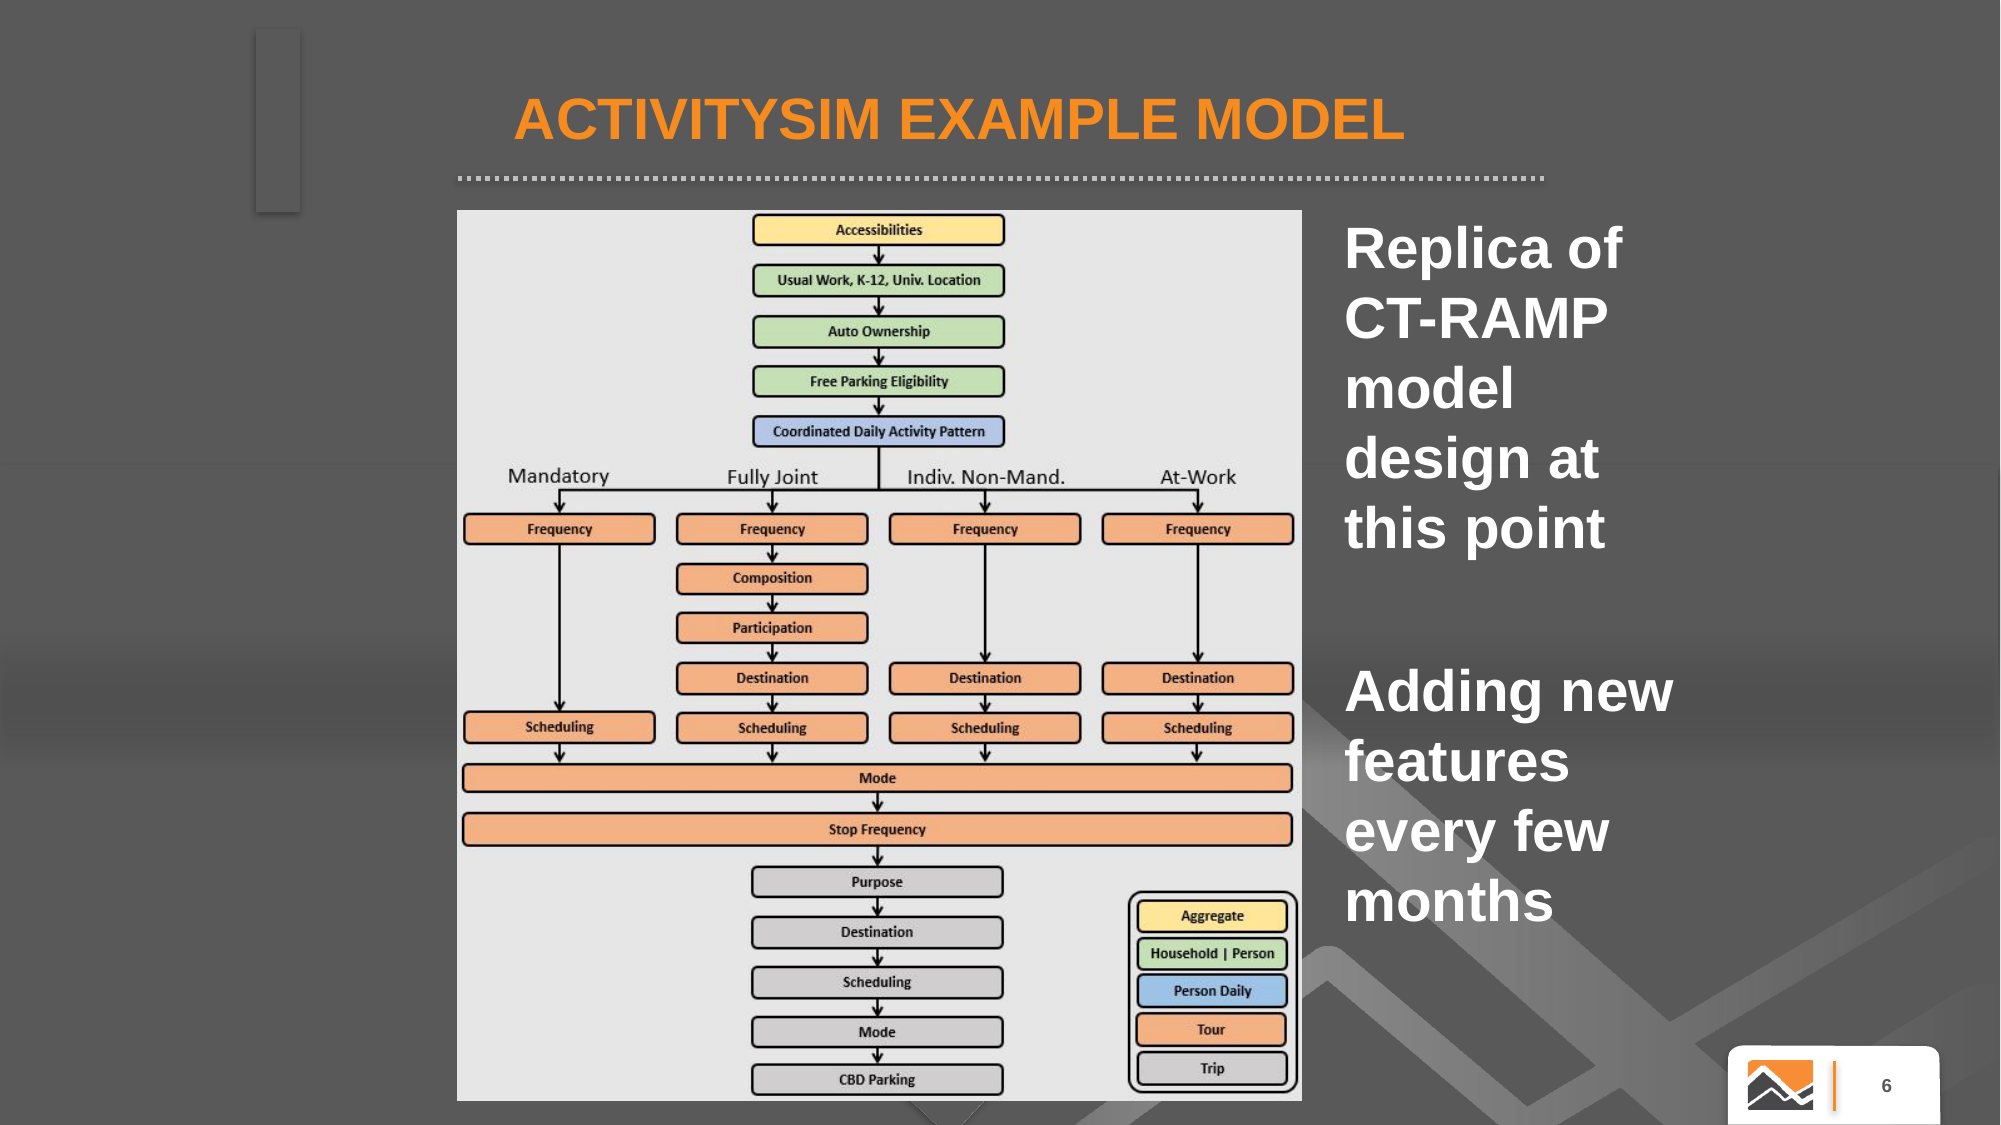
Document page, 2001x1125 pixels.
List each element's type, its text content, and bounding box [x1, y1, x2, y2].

text_box Replica of CT-RAMP model design at this point Adding new features every few months [1344, 210, 1694, 991]
text_box ACTIVITYSIM EXAMPLE MODEL [513, 46, 1600, 186]
picture [457, 210, 1302, 1101]
